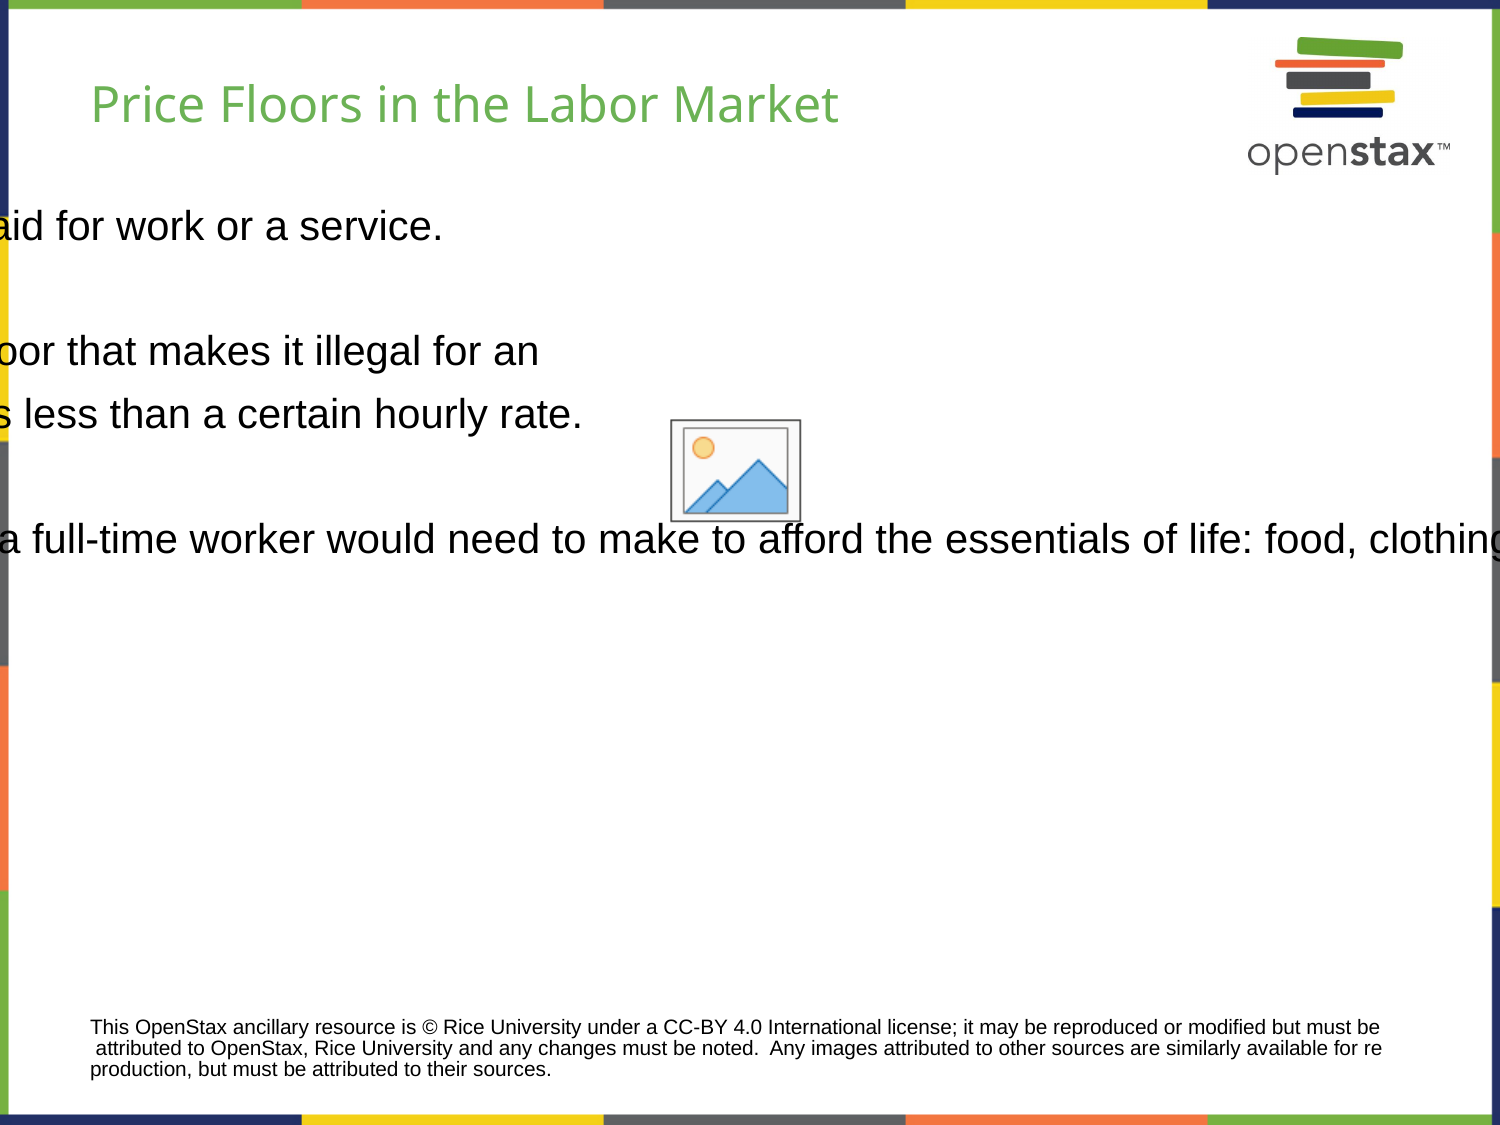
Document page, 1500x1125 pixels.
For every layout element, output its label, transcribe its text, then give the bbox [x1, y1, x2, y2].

picture [0, 533, 13, 542]
picture [3, 542, 13, 551]
picture [0, 418, 7, 426]
picture [0, 0, 1500, 1125]
footer This OpenStax ancillary resource is © Rice University under a CC-BY 4.0 International license; it may be reproduced or modified but must be attributed to OpenStax, Rice University and any changes must be noted. Any images attributed to other sources are similarly available for reproduction, but must be attributed to their sources. [75, 999, 1398, 1075]
picture [1495, 533, 1500, 550]
title Price Floors in the Labor Market [75, 39, 1244, 148]
